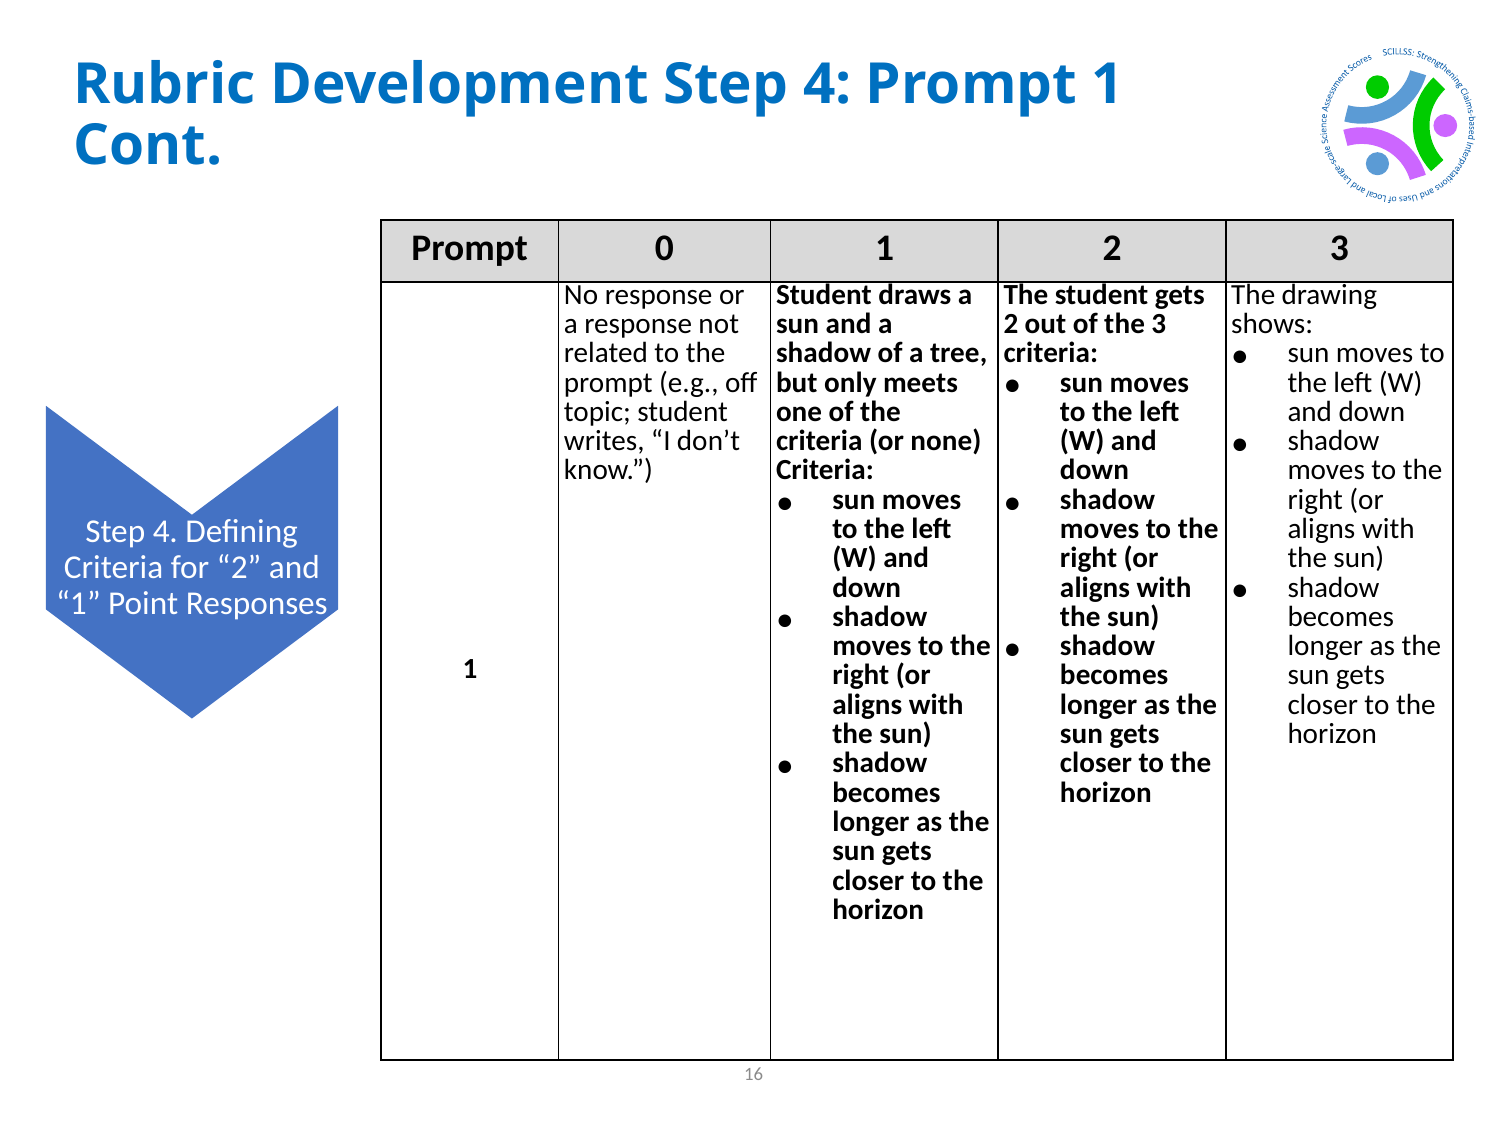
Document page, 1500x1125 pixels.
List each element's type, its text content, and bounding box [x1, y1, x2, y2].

table_header 3 [1227, 221, 1452, 281]
table_header 1 [771, 221, 997, 281]
text_box Step 4. Defining Criteria for “2” and “1” Point Responses [45, 405, 339, 719]
table_cell Student draws a sun and a shadow of a tree, but only meets one of the criteria (or none) Criteria: sun moves to the left (W) and down shadow moves to the right (or aligns with the sun) shadow becomes longer as the sun gets closer to the horizon [771, 283, 997, 1059]
table_cell 1 [382, 283, 558, 1059]
table_header 0 [559, 221, 770, 281]
table_cell The student gets 2 out of the 3 criteria: sun moves to the left (W) and down shadow moves to the right (or aligns with the sun) shadow becomes longer as the sun gets closer to the horizon [999, 283, 1225, 1059]
table_header Prompt [382, 221, 558, 281]
table_cell No response or a response not related to the prompt (e.g., off topic; student writes, “I don’t know.”) [559, 283, 770, 1059]
table_header 2 [999, 221, 1225, 281]
title Rubric Development Step 4: Prompt 1 Cont. [58, 45, 1409, 186]
table_cell The drawing shows: sun moves to the left (W) and down shadow moves to the right (or aligns with the sun) shadow becomes longer as the sun gets closer to the horizon [1227, 283, 1452, 1059]
